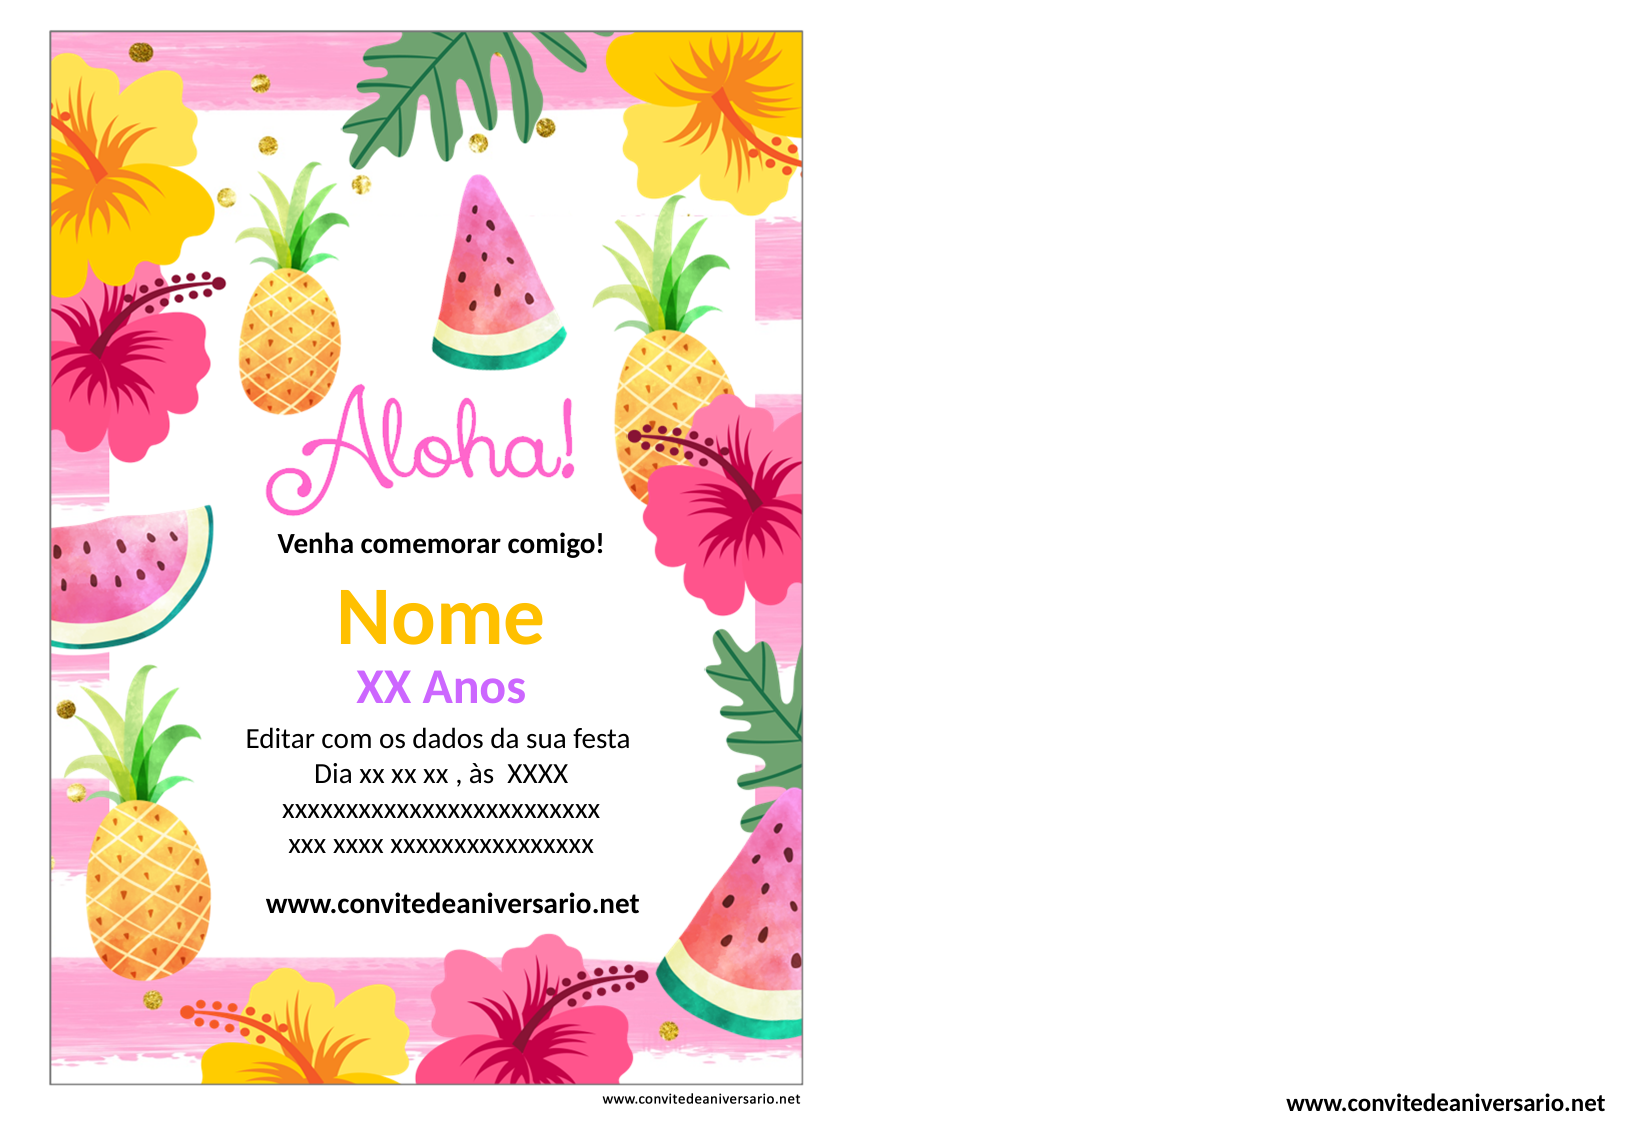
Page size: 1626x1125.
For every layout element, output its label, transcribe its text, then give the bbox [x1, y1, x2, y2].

text_box www.convitedeaniversario.net [1271, 1079, 1622, 1125]
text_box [27, 16, 825, 1109]
